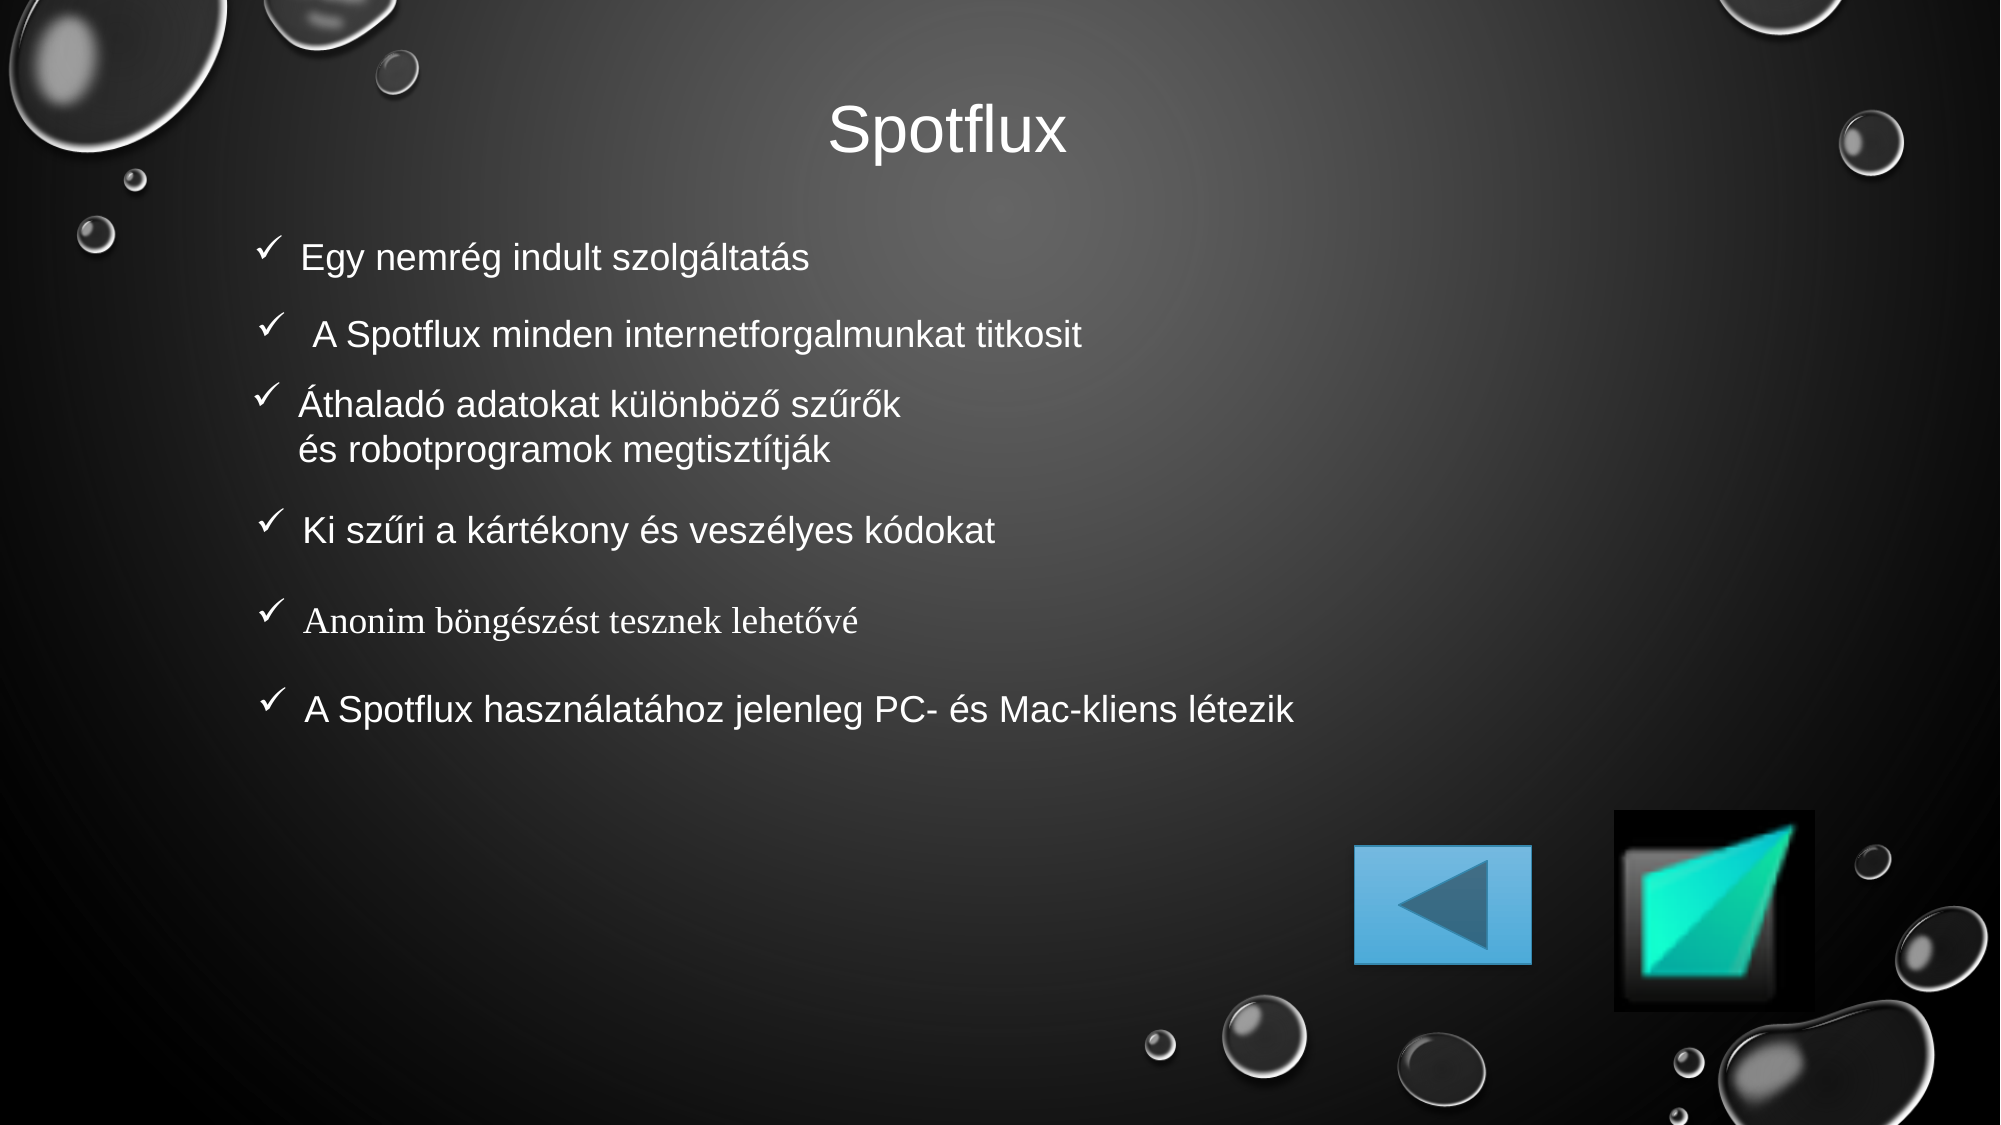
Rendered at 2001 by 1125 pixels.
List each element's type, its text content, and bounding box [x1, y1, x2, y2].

text_box [1354, 845, 1532, 965]
text_box Egy nemrég indult szolgáltatás [238, 225, 1083, 286]
text_box Áthaladó adatokat különböző szűrők és robotprogramok megtisztítják [236, 372, 965, 478]
text_box Anonim böngészést tesznek lehetővé [241, 588, 875, 649]
text_box A Spotflux minden internetforgalmunkat titkosit [241, 302, 1098, 363]
picture [0, 0, 2000, 1125]
text_box Spotflux [812, 78, 1083, 173]
text_box Ki szűri a kártékony és veszélyes kódokat [240, 498, 1011, 559]
text_box A Spotflux használatához jelenleg PC- és Mac-kliens létezik [242, 677, 1310, 738]
